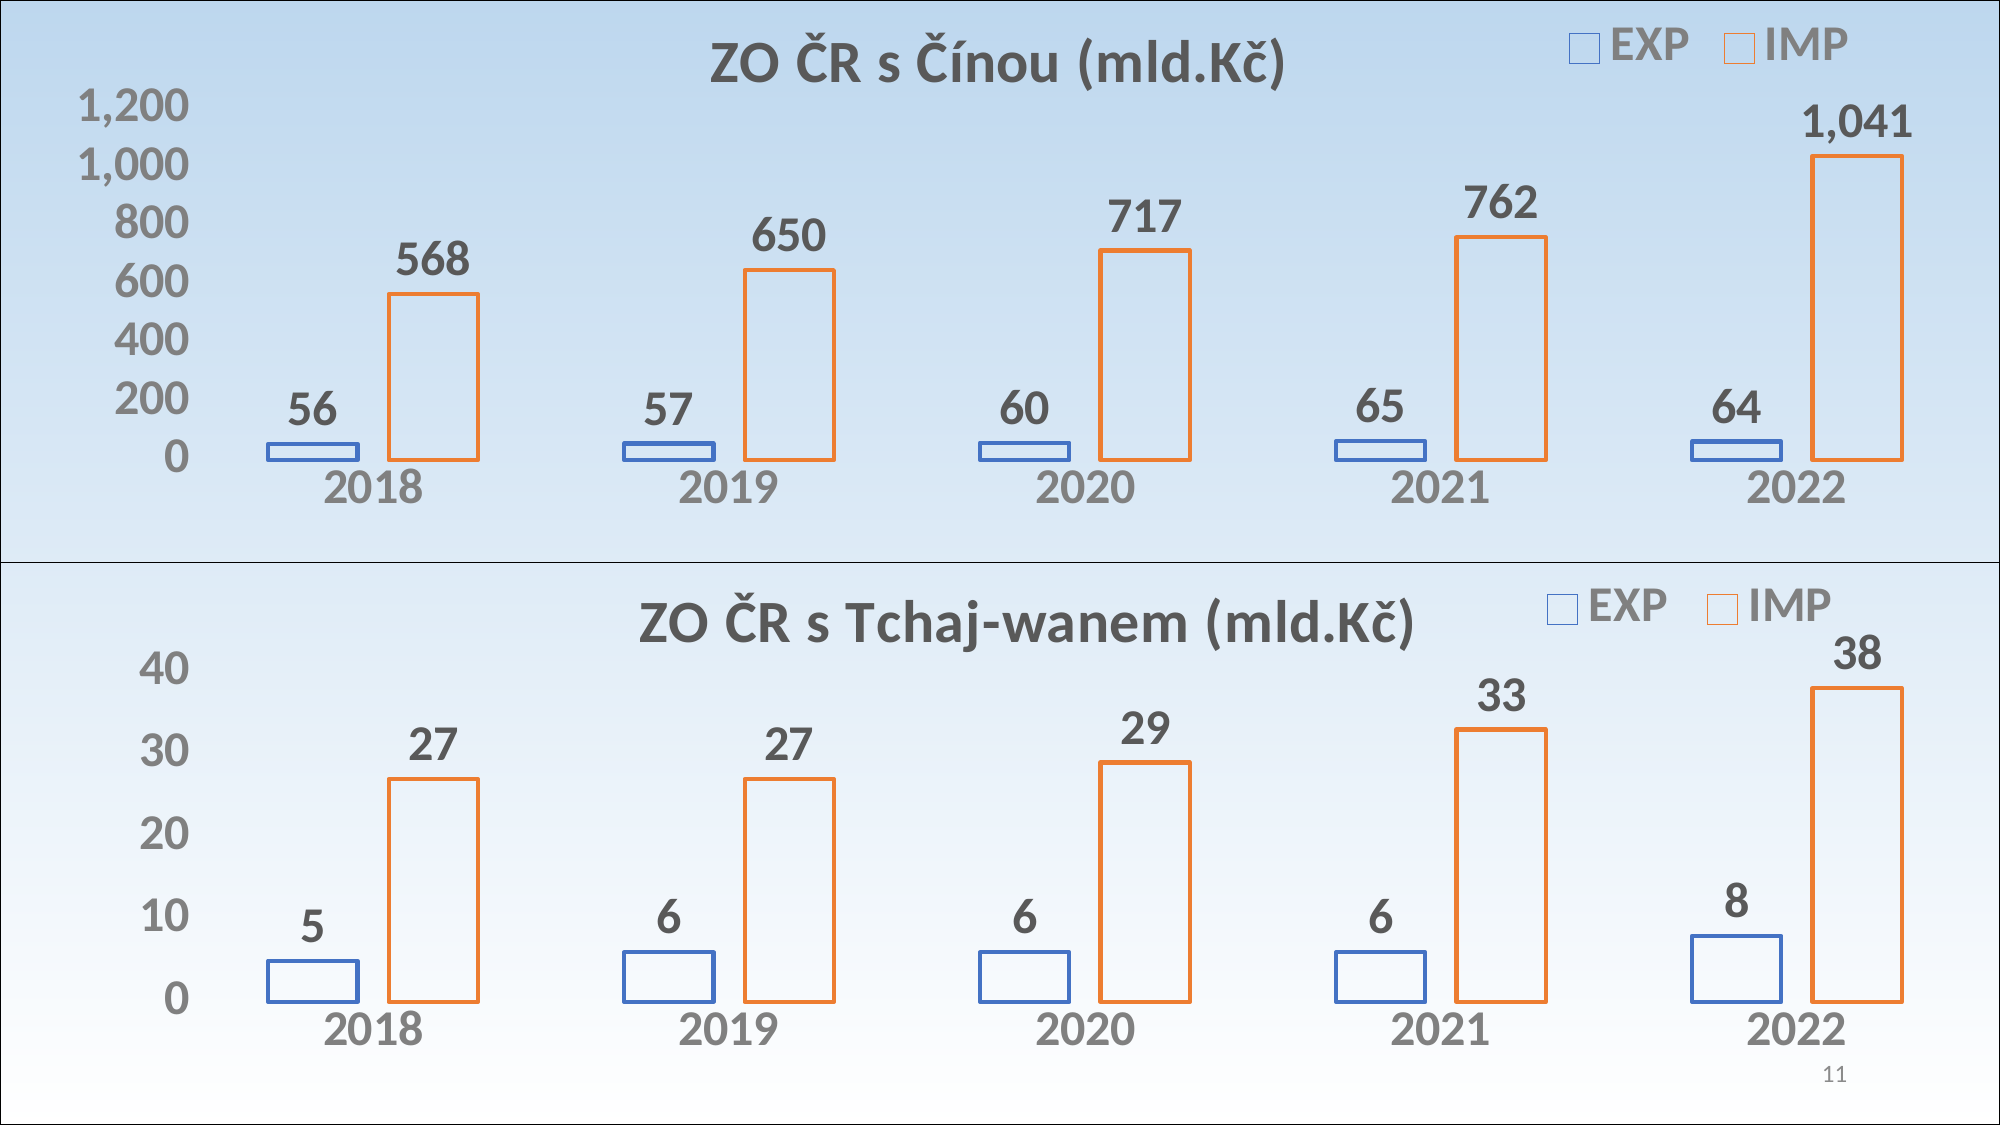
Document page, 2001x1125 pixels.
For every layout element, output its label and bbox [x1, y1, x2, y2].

chart [0, 0, 2000, 1125]
